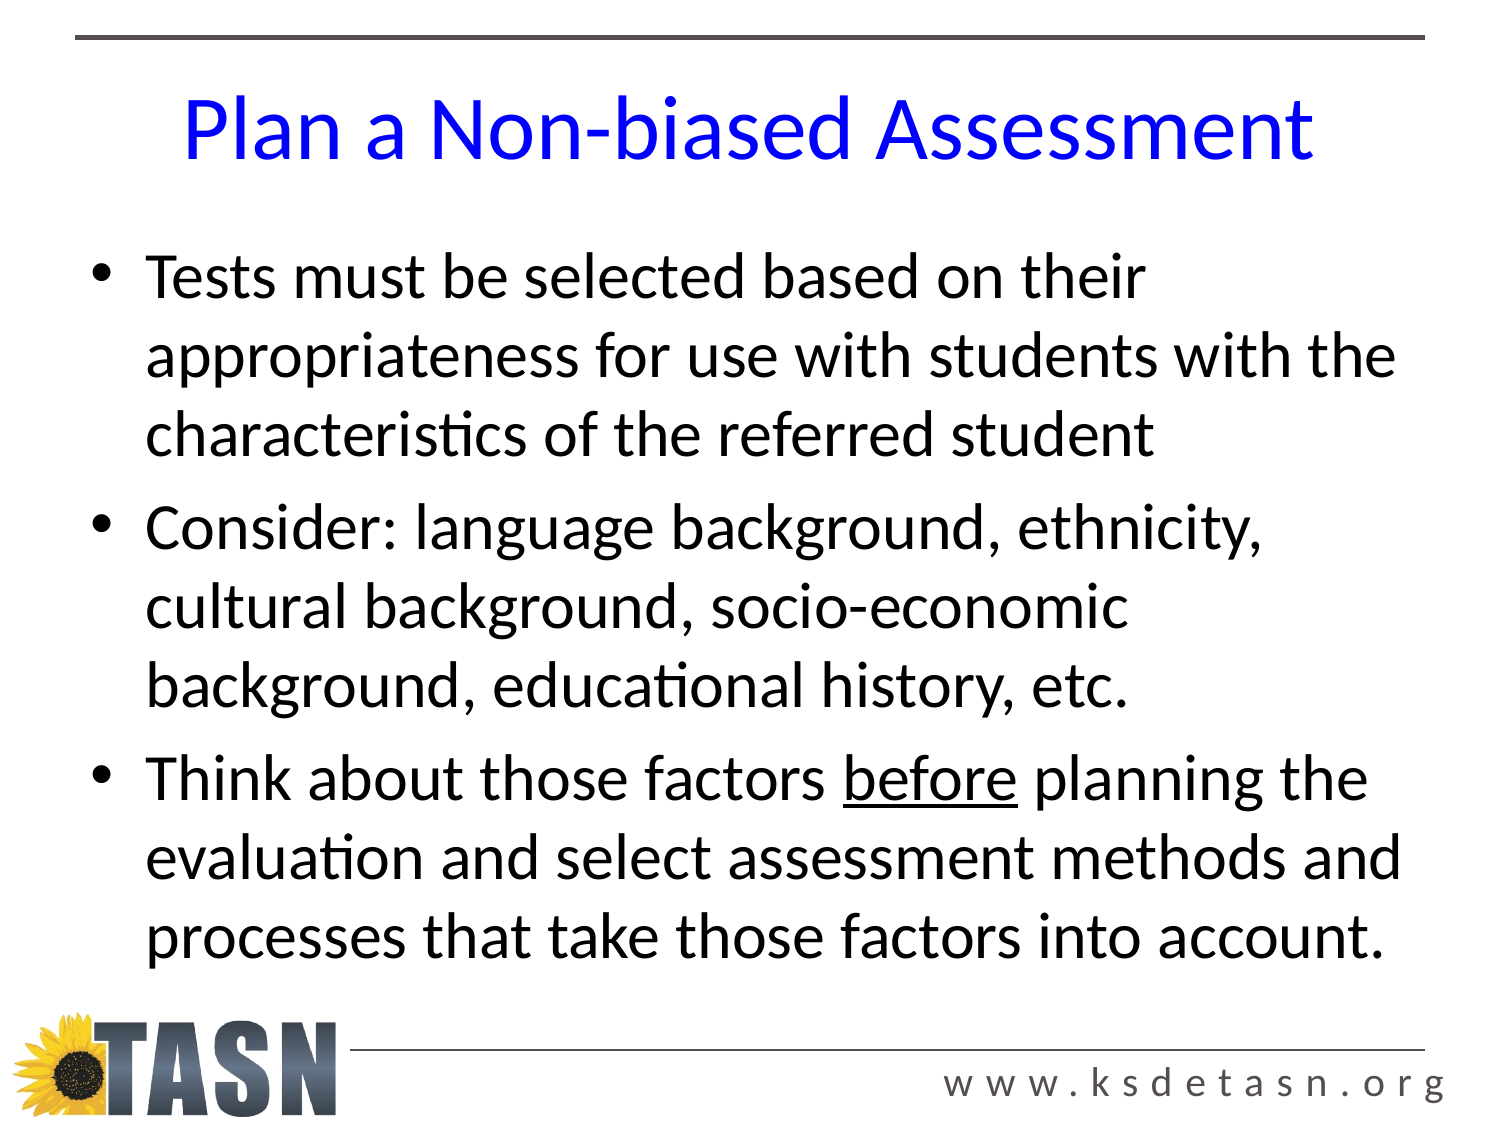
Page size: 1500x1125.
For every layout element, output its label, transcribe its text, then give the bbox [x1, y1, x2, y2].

title Plan a Non-biased Assessment [75, 45, 1425, 200]
picture [12, 1012, 338, 1119]
list Tests must be selected based on their appropriateness for use with students with the characteristics of the referred student Consider: language background, ethnicity, cultural background, socio-economic background, educational history, etc. Think about those factors before planning the evaluation and select assessment methods and processes that take those factors into account. [75, 224, 1425, 1005]
